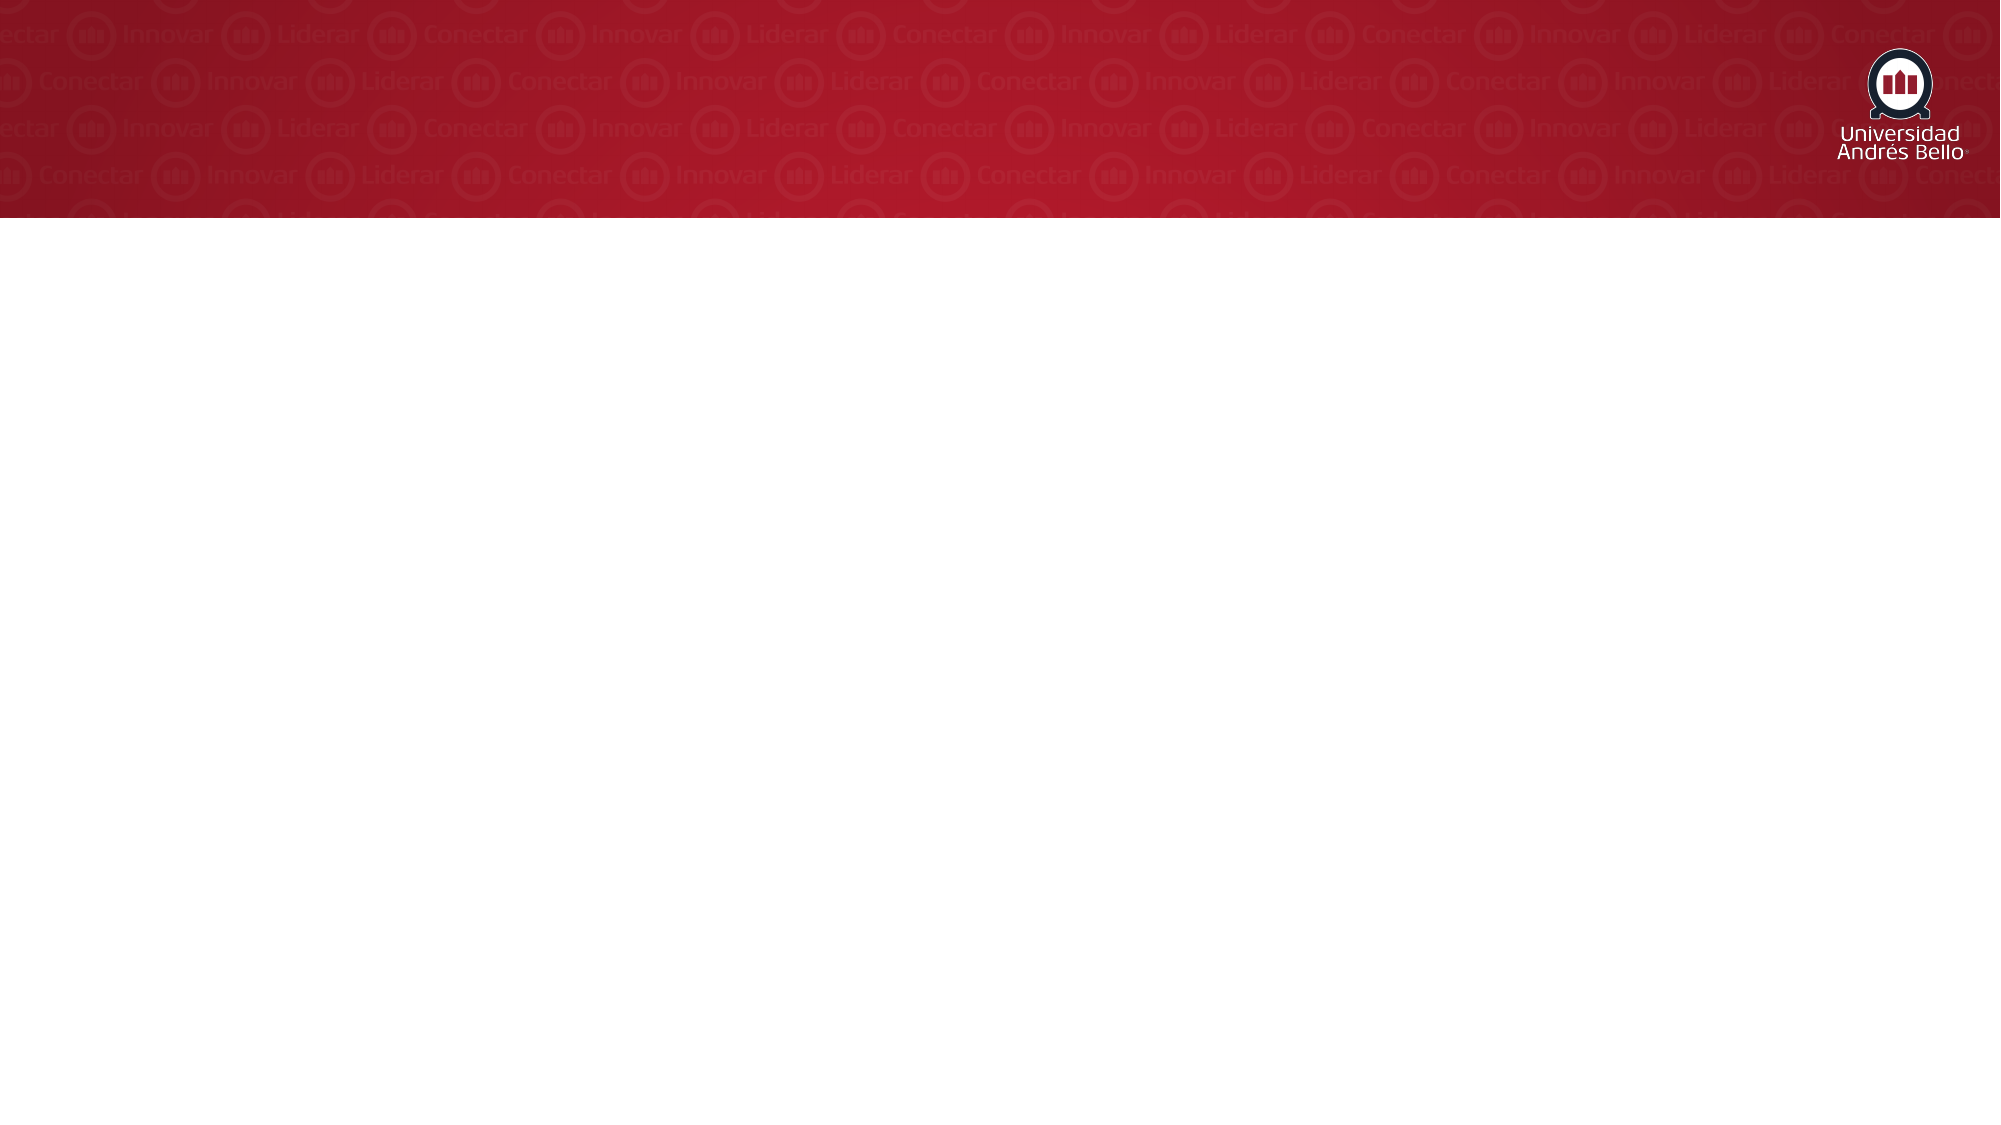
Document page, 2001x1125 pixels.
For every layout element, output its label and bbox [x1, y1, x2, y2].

picture [0, 0, 2000, 218]
